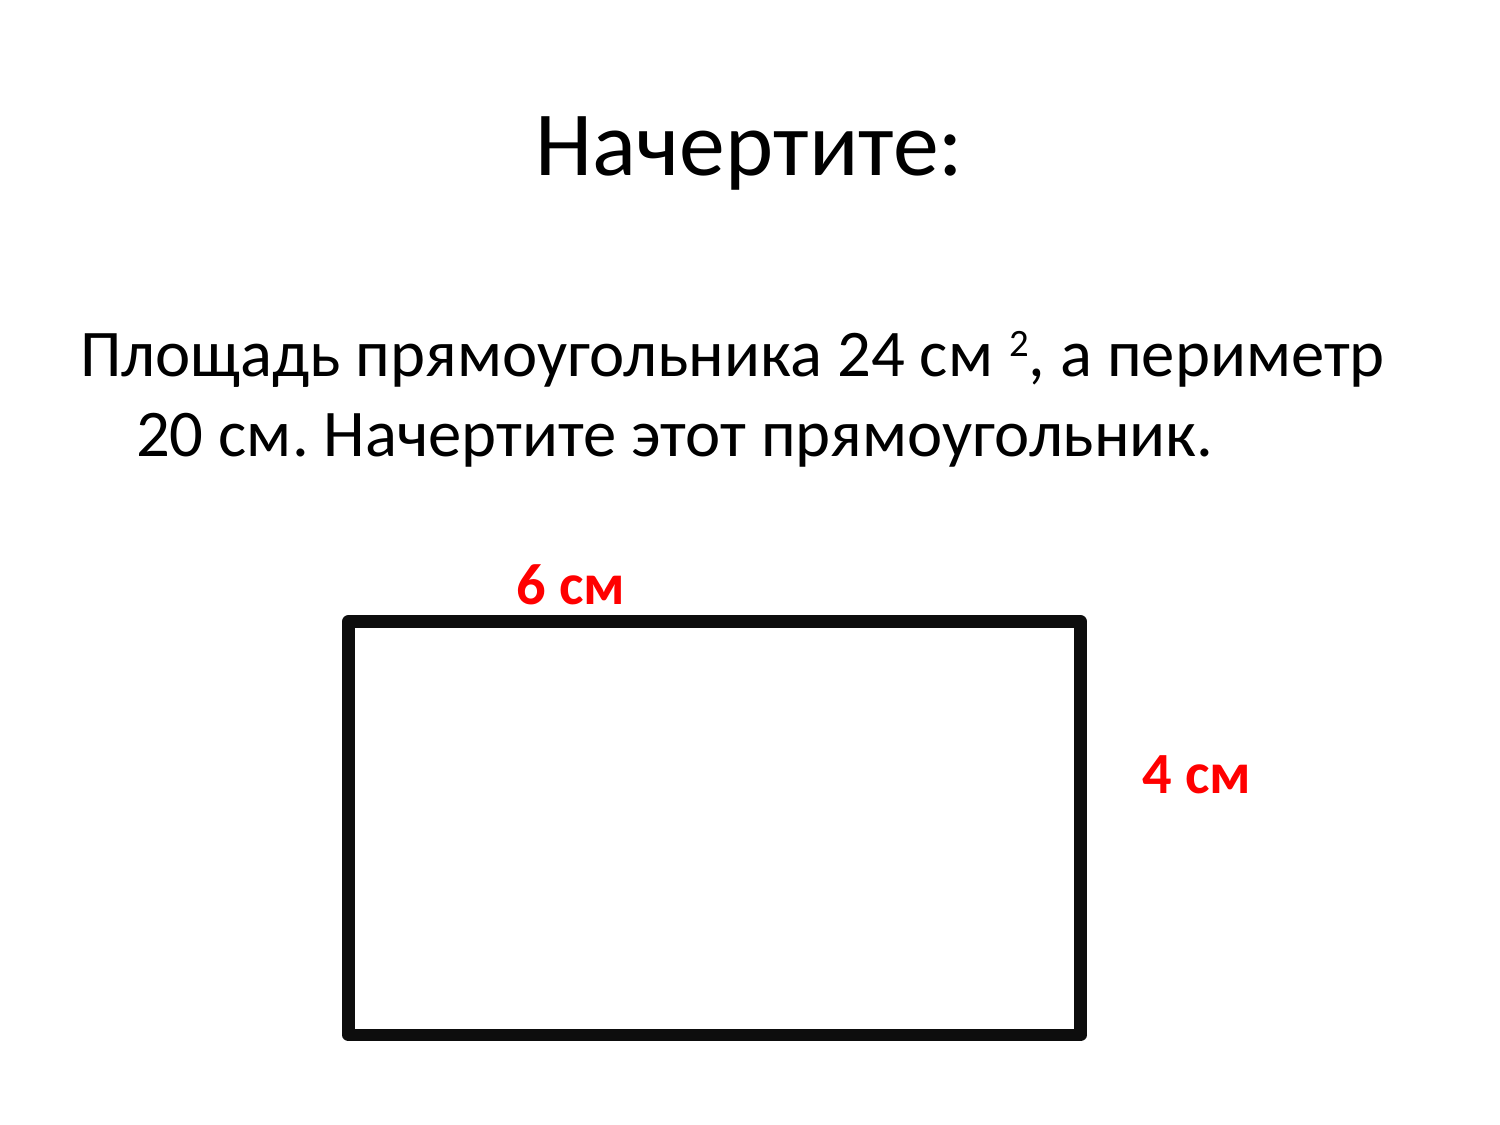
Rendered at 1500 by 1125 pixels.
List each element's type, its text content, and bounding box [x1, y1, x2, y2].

text_box 4 см [1127, 727, 1353, 813]
text_box 6 см [501, 538, 798, 624]
title Начертите: [75, 45, 1425, 233]
text_box [346, 619, 1083, 1037]
list Площадь прямоугольника 24 см 2, а периметр 20 см. Начертите этот прямоугольник. [64, 302, 1415, 528]
